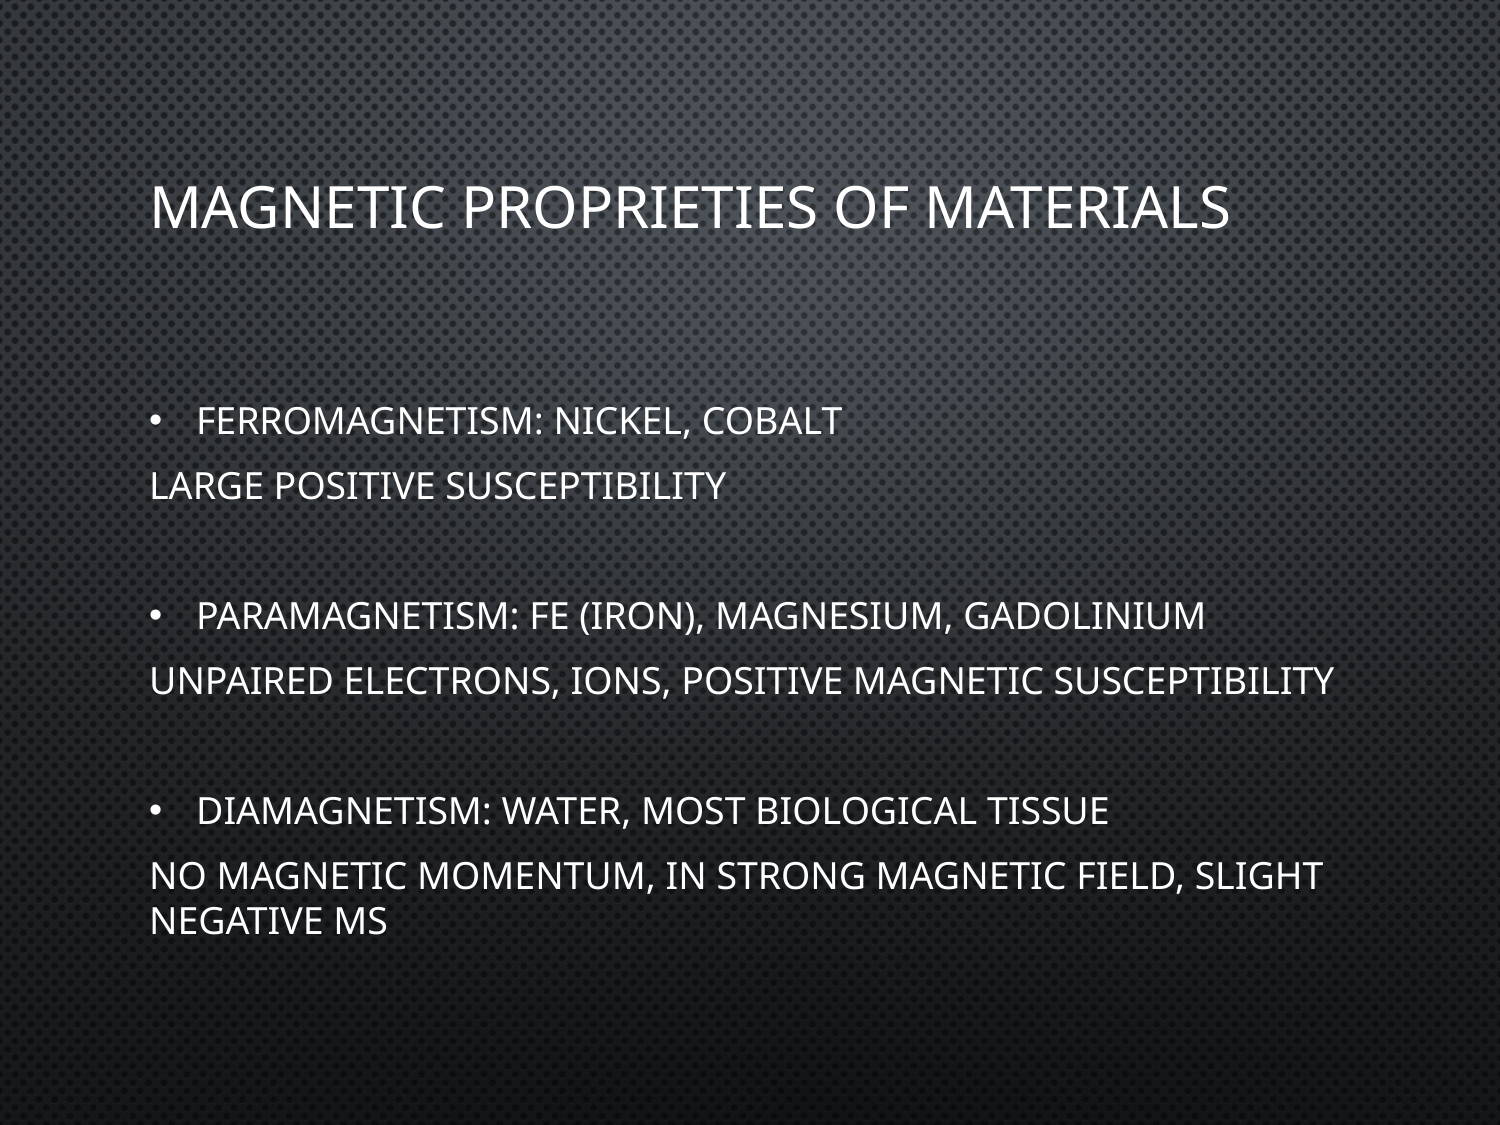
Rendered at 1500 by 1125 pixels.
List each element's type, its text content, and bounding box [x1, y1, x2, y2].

list Ferromagnetism: nickel, cobalt Large positive susceptibility Paramagnetism: Fe (iron), magnesium, gadolinium Unpaired electrons, ions, positive magnetic susceptibility Diamagnetism: water, most biological tissue No magnetic momentum, in strong magnetic field, slight negative MS [134, 338, 1367, 1001]
picture [0, 0, 1500, 1125]
title MAGNETIC PROPRIETIES OF MATERIALS [134, 97, 1367, 314]
